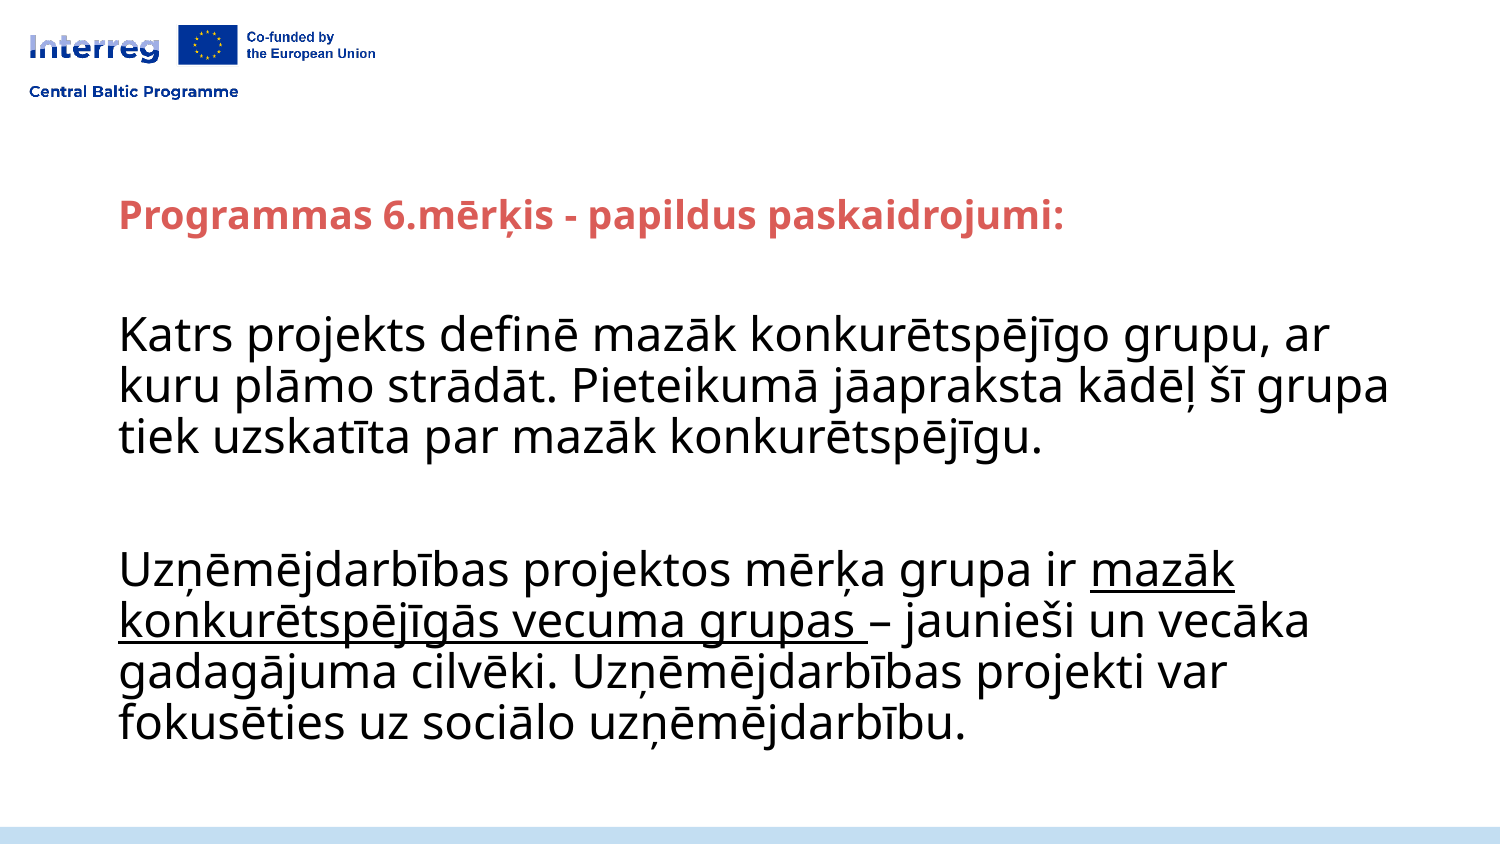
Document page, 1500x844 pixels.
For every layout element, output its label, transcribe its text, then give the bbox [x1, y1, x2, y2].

list Programmas 6.mērķis - papildus paskaidrojumi: Katrs projekts definē mazāk konkurētspējīgo grupu, ar kuru plāmo strādāt. Pieteikumā jāapraksta kādēļ šī grupa tiek uzskatīta par mazāk konkurētspējīgu. Uzņēmējdarbības projektos mērķa grupa ir mazāk konkurētspējīgās vecuma grupas – jaunieši un vecāka gadagājuma cilvēki. Uzņēmējdarbības projekti var fokusēties uz sociālo uzņēmējdarbību. [103, 130, 1453, 760]
picture [10, 5, 395, 122]
